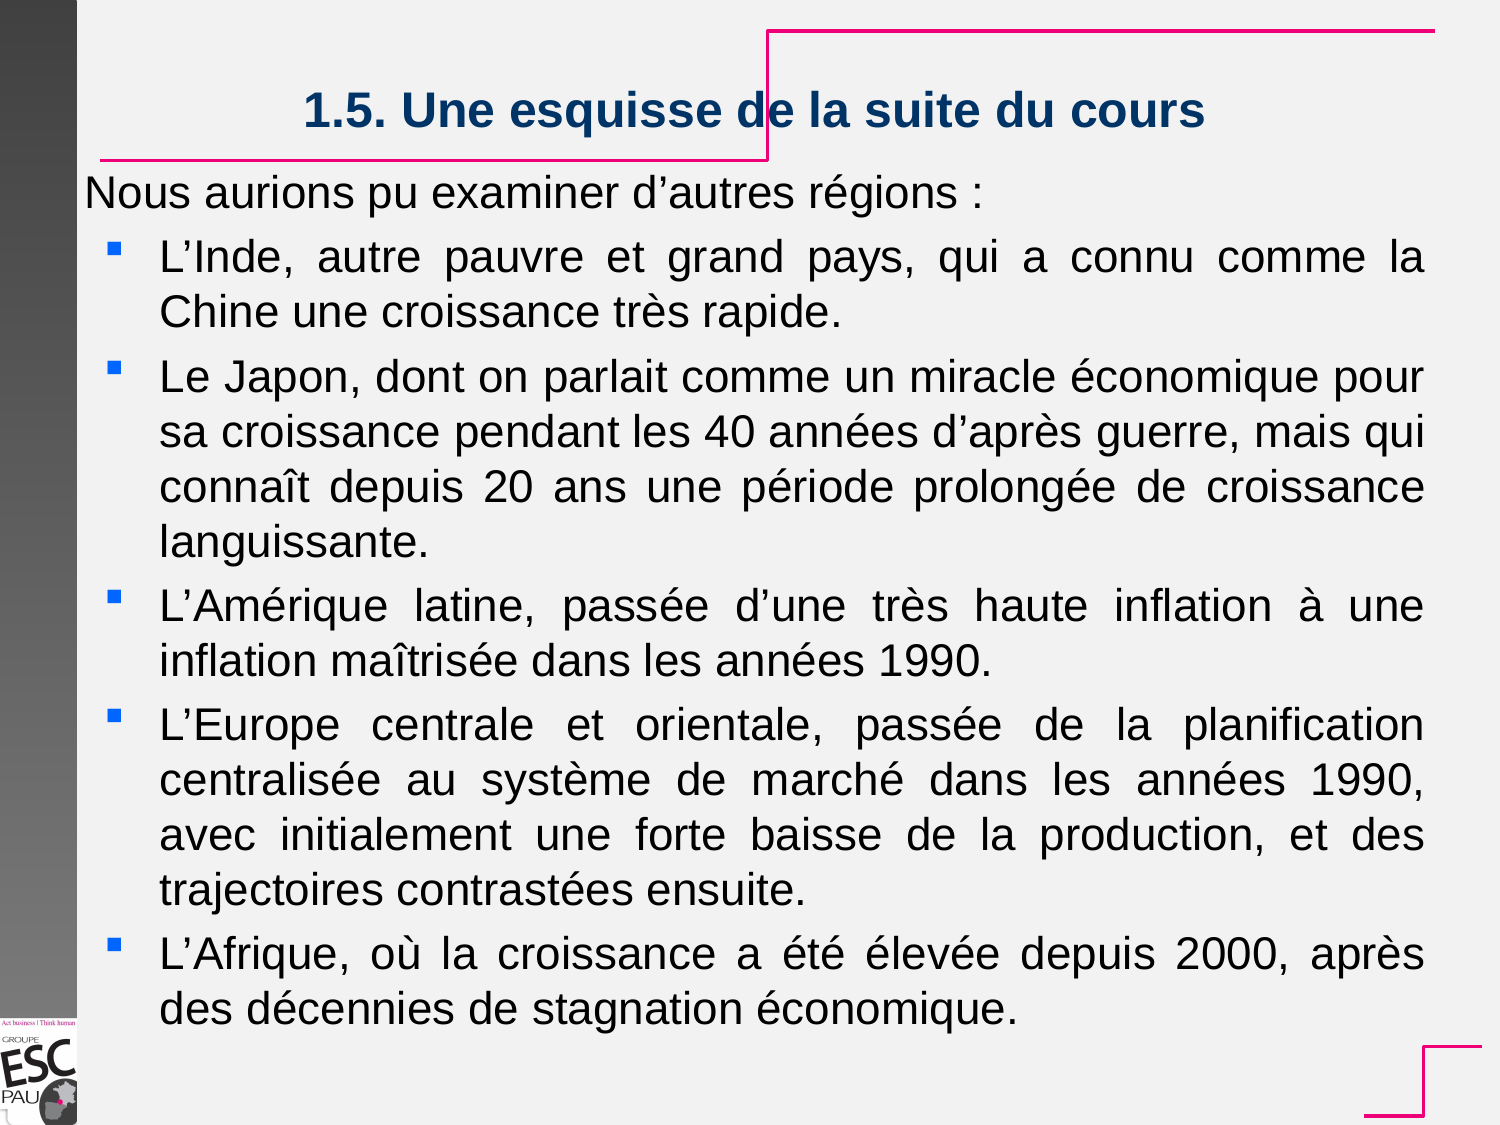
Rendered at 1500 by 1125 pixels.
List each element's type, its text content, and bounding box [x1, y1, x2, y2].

picture [0, 1018, 77, 1125]
text_box Nous aurions pu examiner d’autres régions : L’Inde, autre pauvre et grand pays, qui a connu comme la Chine une croissance très rapide. Le Japon, dont on parlait comme un miracle économique pour sa croissance pendant les 40 années d’après guerre, mais qui connaît depuis 20 ans une période prolongée de croissance languissante. L’Amérique latine, passée d’une très haute inflation à une inflation maîtrisée dans les années 1990. L’Europe centrale et orientale, passée de la planification centralisée au système de marché dans les années 1990, avec initialement une forte baisse de la production, et des trajectoires contrastées ensuite. L’Afrique, où la croissance a été élevée depuis 2000, après des décennies de stagnation économique. [70, 155, 1442, 1000]
text_box 1.5. Une esquisse de la suite du cours [70, 70, 1441, 145]
